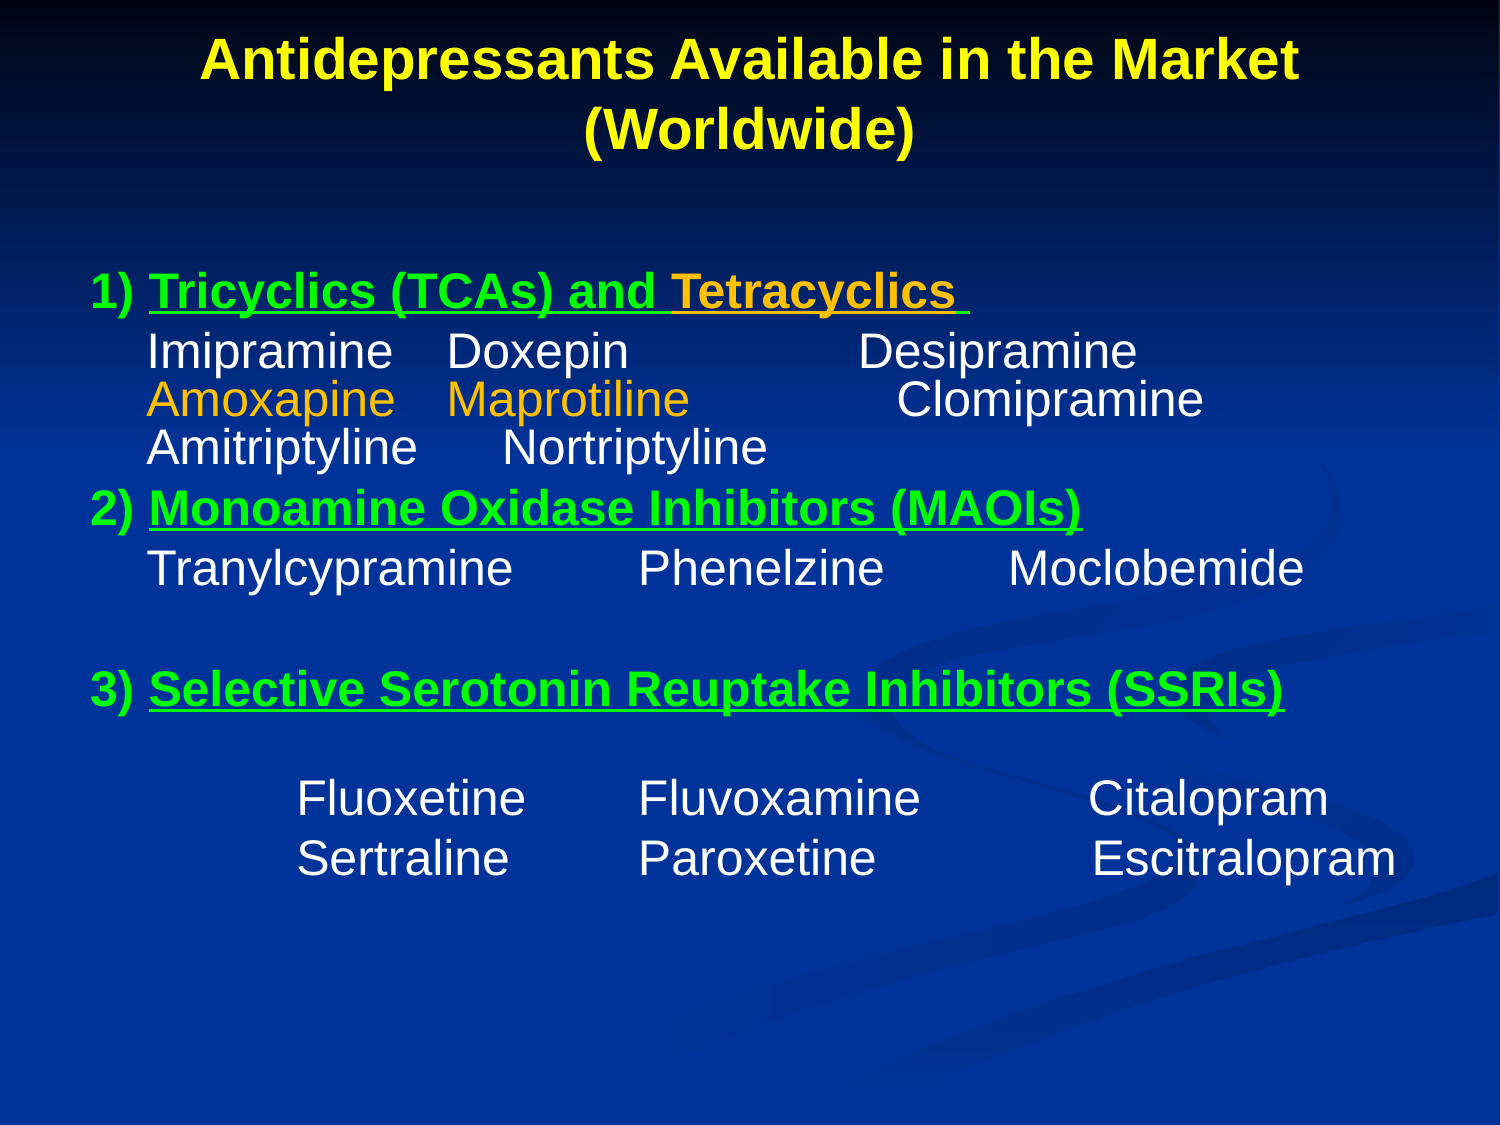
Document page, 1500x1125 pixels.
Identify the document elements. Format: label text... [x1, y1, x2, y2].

title Antidepressants Available in the Market (Worldwide) [75, 45, 1425, 138]
list 1) Tricyclics (TCAs) and Tetracyclics Imipramine Doxepin Desipramine Amoxapine Maprotiline Clomipramine Amitriptyline Nortriptyline 2) Monoamine Oxidase Inhibitors (MAOIs) Tranylcypramine Phenelzine Moclobemide 3) Selective Serotonin Reuptake Inhibitors (SSRIs) Fluoxetine Fluvoxamine Citalopram Sertraline Paroxetine Escitralopram [75, 262, 1425, 1125]
